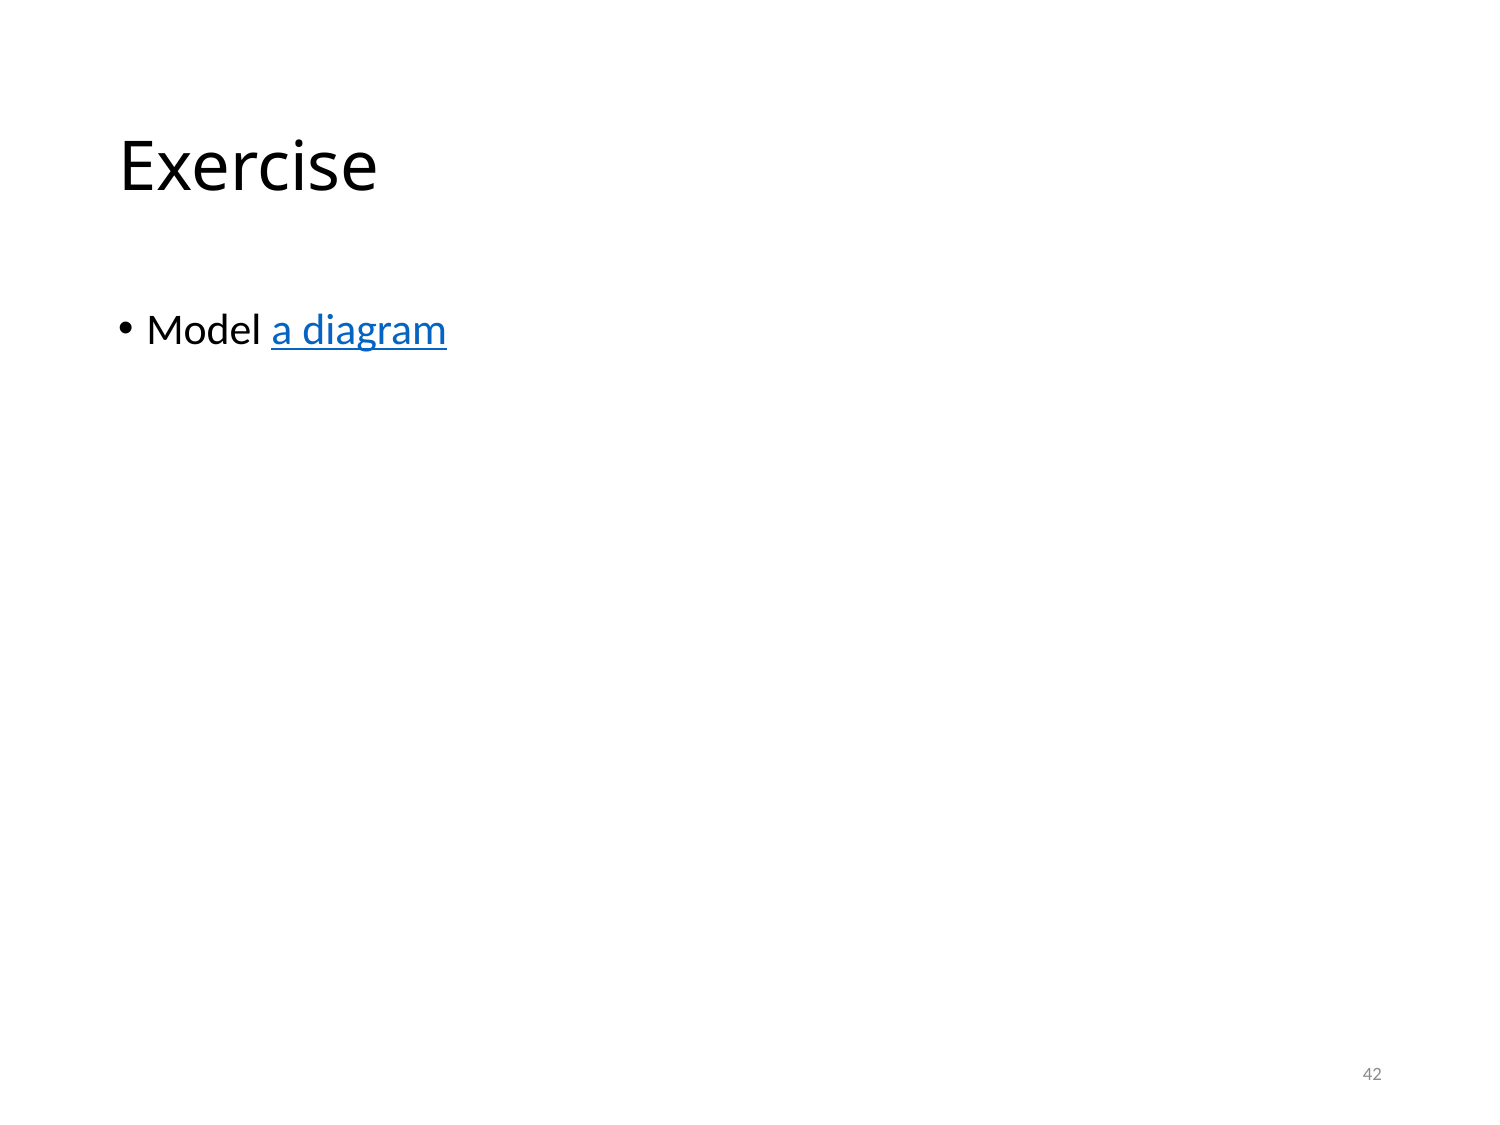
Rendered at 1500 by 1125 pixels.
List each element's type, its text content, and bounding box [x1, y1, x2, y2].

list Model a diagram [103, 299, 1397, 1014]
slide_number 42 [1059, 1042, 1397, 1103]
title Exercise [103, 59, 1397, 278]
